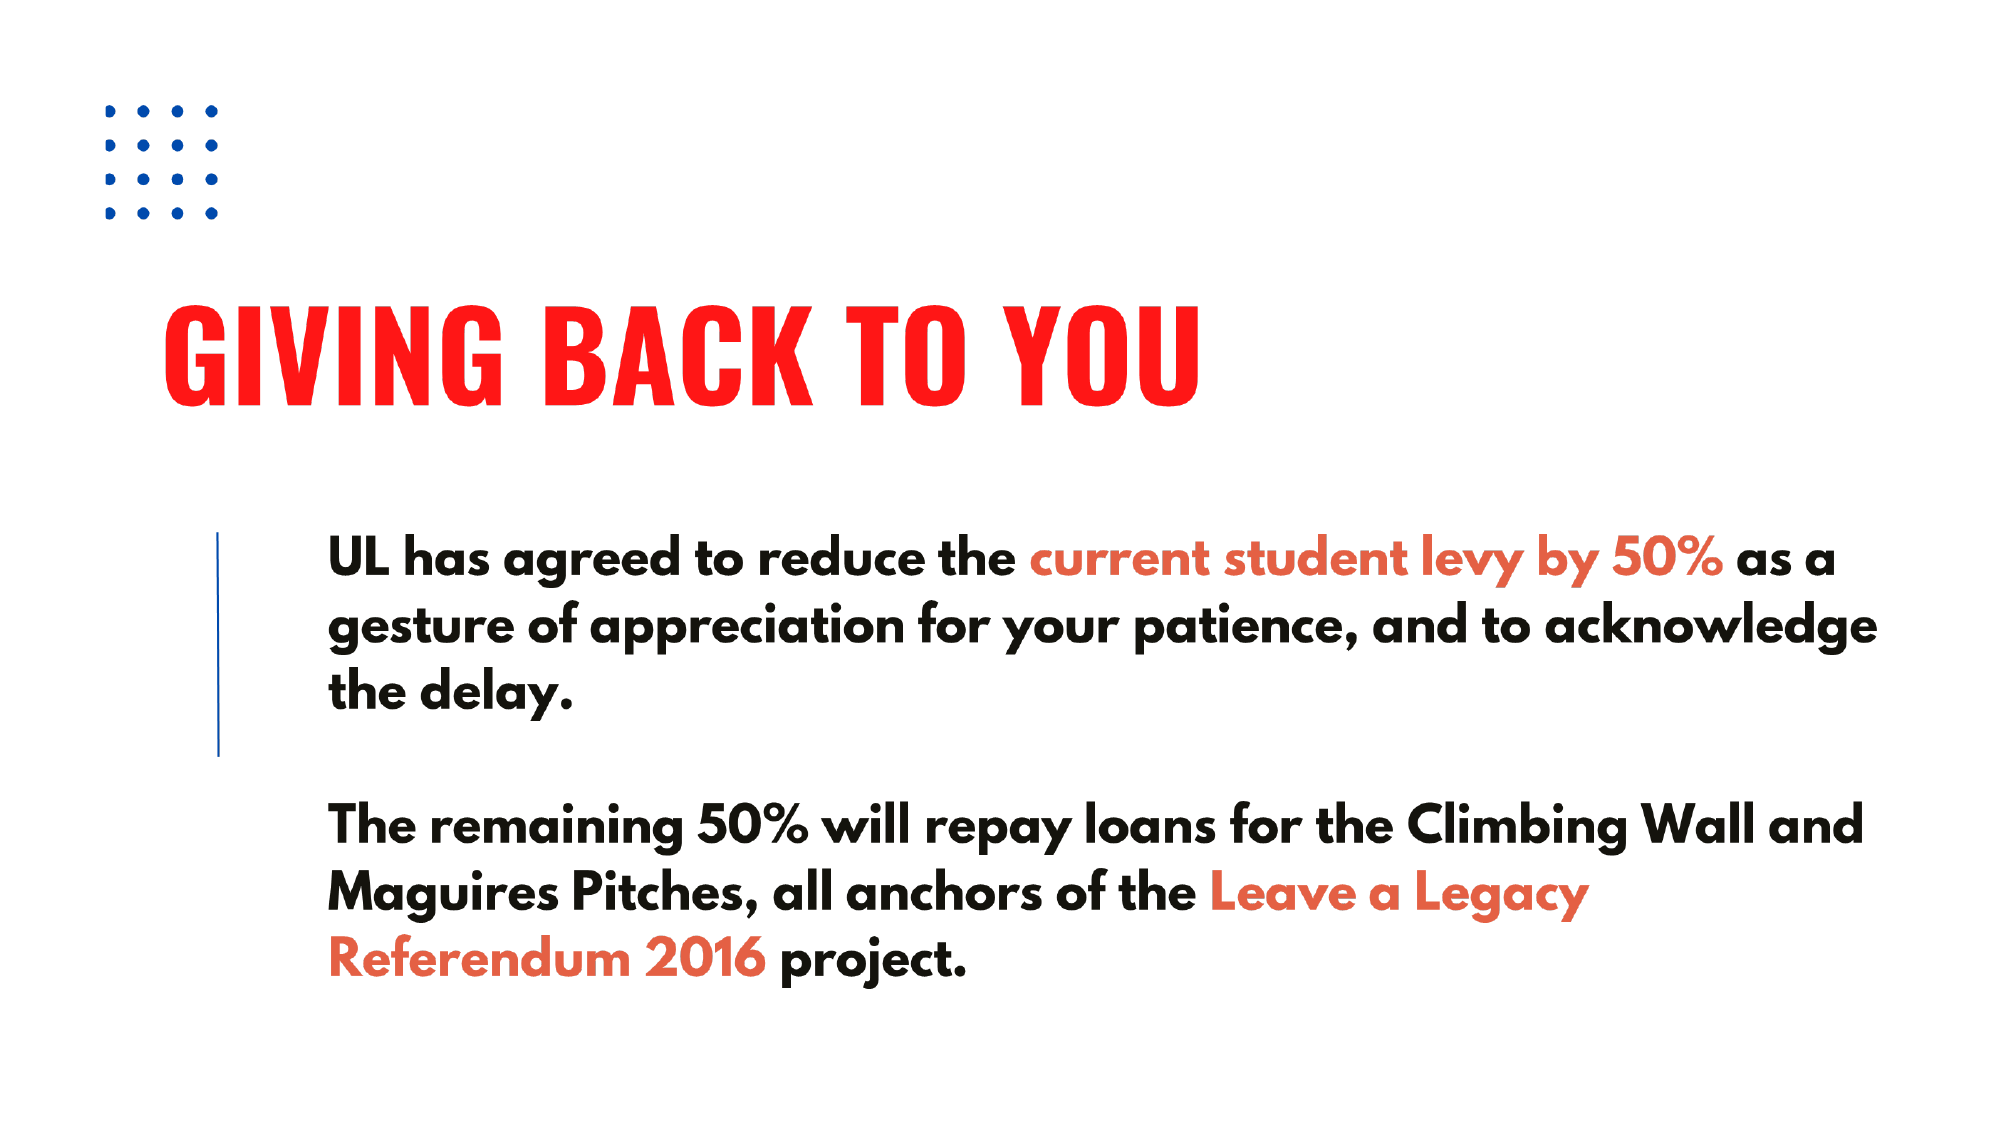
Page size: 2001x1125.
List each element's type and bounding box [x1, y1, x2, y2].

picture [105, 105, 1895, 1020]
